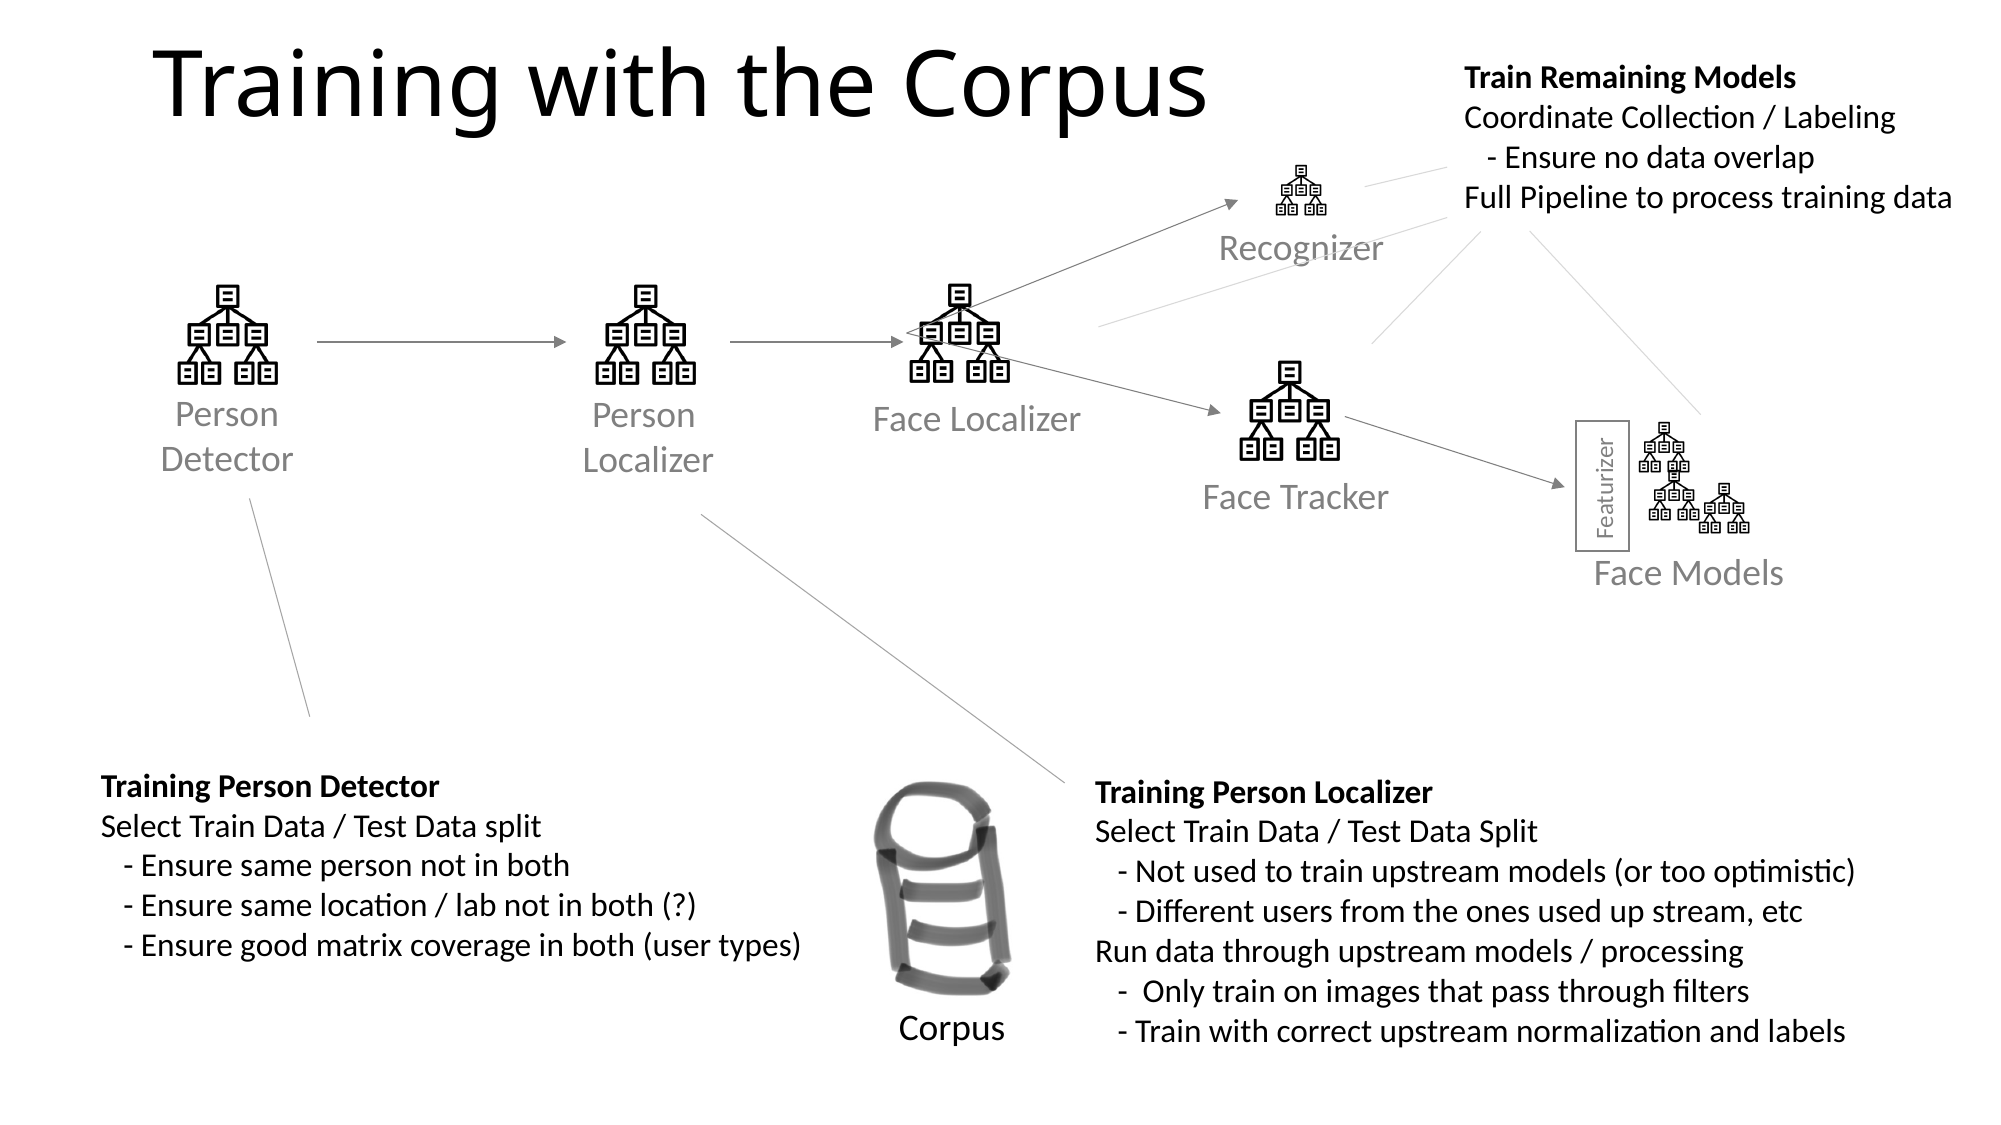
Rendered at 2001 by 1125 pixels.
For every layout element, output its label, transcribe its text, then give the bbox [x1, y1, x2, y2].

text_box Face Models [1579, 540, 1800, 600]
text_box Featurizer [1580, 422, 1626, 555]
text_box Training Person Detector Select Train Data / Test Data split - Ensure same person not in both - Ensure same location / lab not in both (?) - Ensure good matrix coverage in both (user types) [86, 756, 836, 971]
picture [860, 783, 1027, 1008]
text_box Person Detector [145, 381, 309, 486]
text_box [249, 498, 310, 717]
text_box Training Person Localizer Select Train Data / Test Data Split - Not used to train upstream models (or too optimistic) - Different users from the ones used up stream, etc Run data through upstream models / processing - Only train on images that pass through filters - Train with correct upstream normalization and labels [1080, 762, 1914, 1057]
picture [1236, 357, 1343, 464]
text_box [1012, 333, 1221, 414]
picture [906, 280, 1012, 387]
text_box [1098, 217, 1448, 327]
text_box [1364, 167, 1448, 187]
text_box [701, 514, 1065, 783]
picture [591, 281, 699, 388]
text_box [1529, 230, 1701, 415]
text_box Corpus [884, 1008, 1021, 1055]
picture [1637, 420, 1751, 535]
text_box Face Localizer [858, 386, 1097, 447]
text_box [1371, 231, 1481, 344]
text_box Train Remaining Models Coordinate Collection / Labeling - Ensure no data overlap Full Pipeline to process training data [1449, 48, 1969, 223]
title Training with the Corpus [137, 2, 1863, 170]
picture [1274, 163, 1328, 217]
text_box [1012, 199, 1239, 334]
text_box Person Localizer [567, 382, 730, 487]
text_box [1344, 416, 1565, 488]
text_box Face Tracker [1187, 464, 1405, 525]
picture [174, 281, 281, 388]
text_box [1575, 420, 1630, 552]
